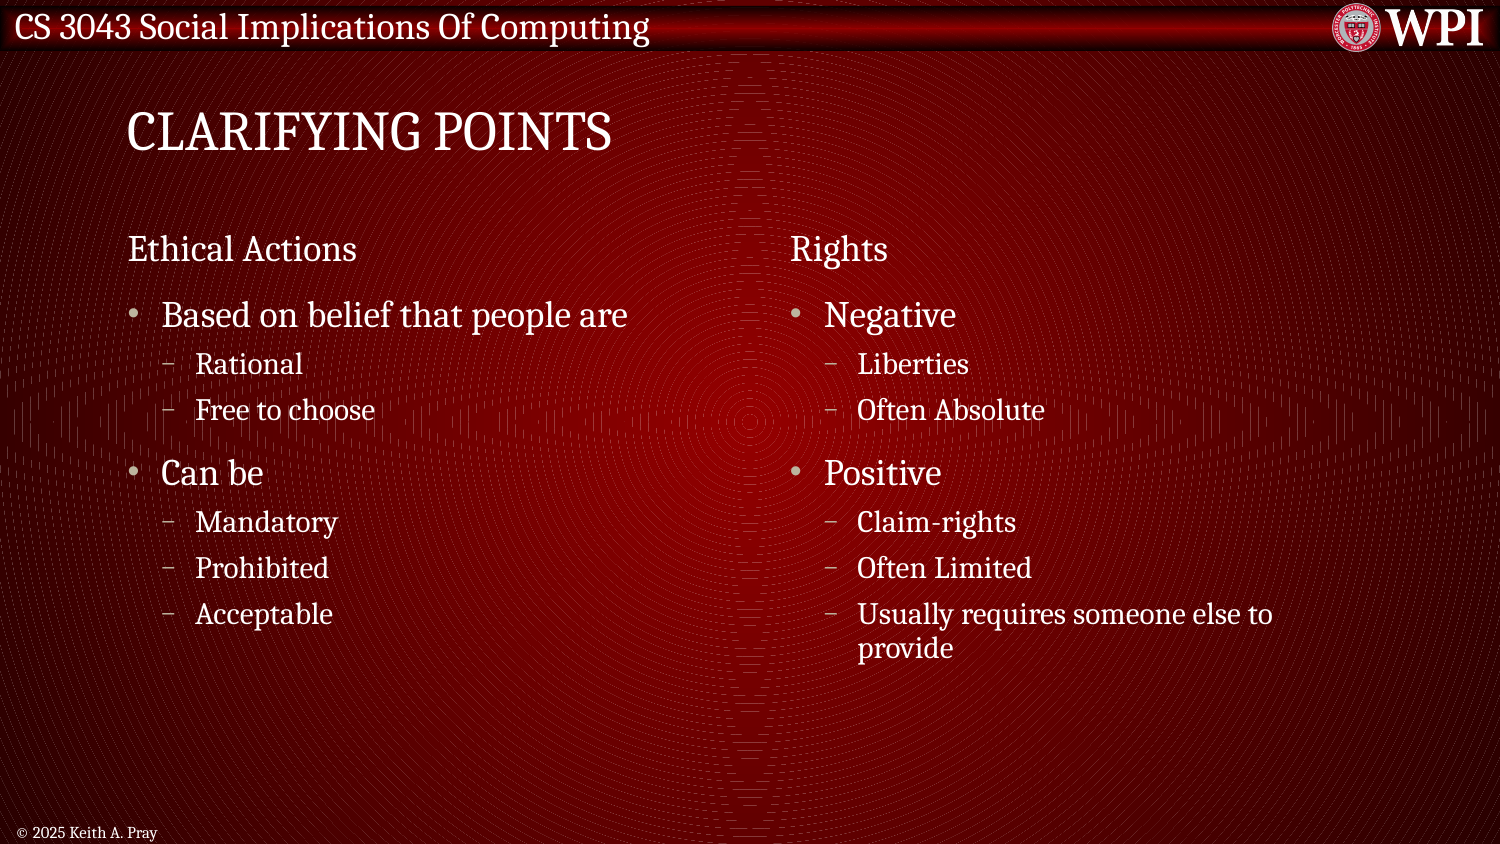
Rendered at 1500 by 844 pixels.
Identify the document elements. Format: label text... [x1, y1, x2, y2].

footer © 2025 Keith A. Pray [0, 819, 913, 844]
list Ethical Actions Based on belief that people are Rational Free to choose Can be Mandatory Prohibited Acceptable [112, 221, 725, 772]
title Clarifying Points [112, 59, 1388, 210]
list Rights Negative Liberties Often Absolute Positive Claim-rights Often Limited Usually requires someone else to provide [774, 221, 1388, 772]
picture [1332, 3, 1483, 52]
